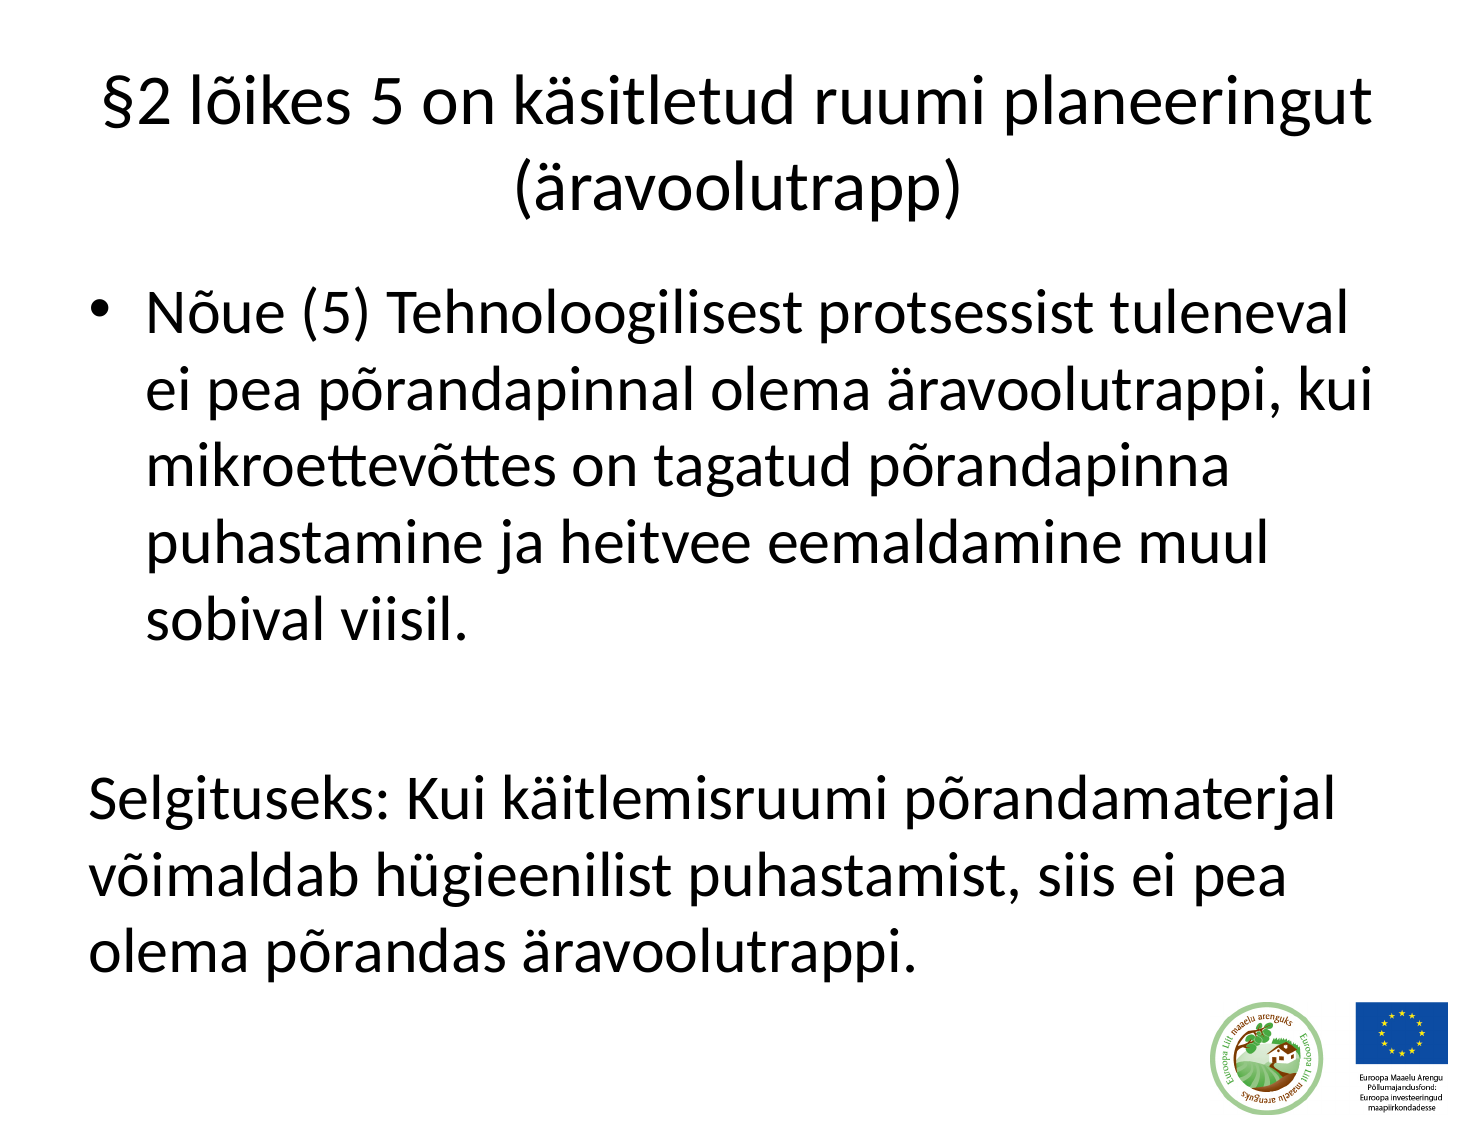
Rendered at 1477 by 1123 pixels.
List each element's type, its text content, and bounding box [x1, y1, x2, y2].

picture [1210, 1002, 1448, 1115]
title §2 lõikes 5 on käsitletud ruumi planeeringut (äravoolutrapp) [73, 44, 1403, 232]
list Nõue (5) Tehnoloogilisest protsessist tuleneval ei pea põrandapinnal olema äravoolutrappi, kui mikroettevõttes on tagatud põrandapinna puhastamine ja heitvee eemaldamine muul sobival viisil. Selgituseks: Kui käitlemisruumi põrandamaterjal võimaldab hügieenilist puhastamist, siis ei pea olema põrandas äravoolutrappi. [73, 261, 1403, 1003]
